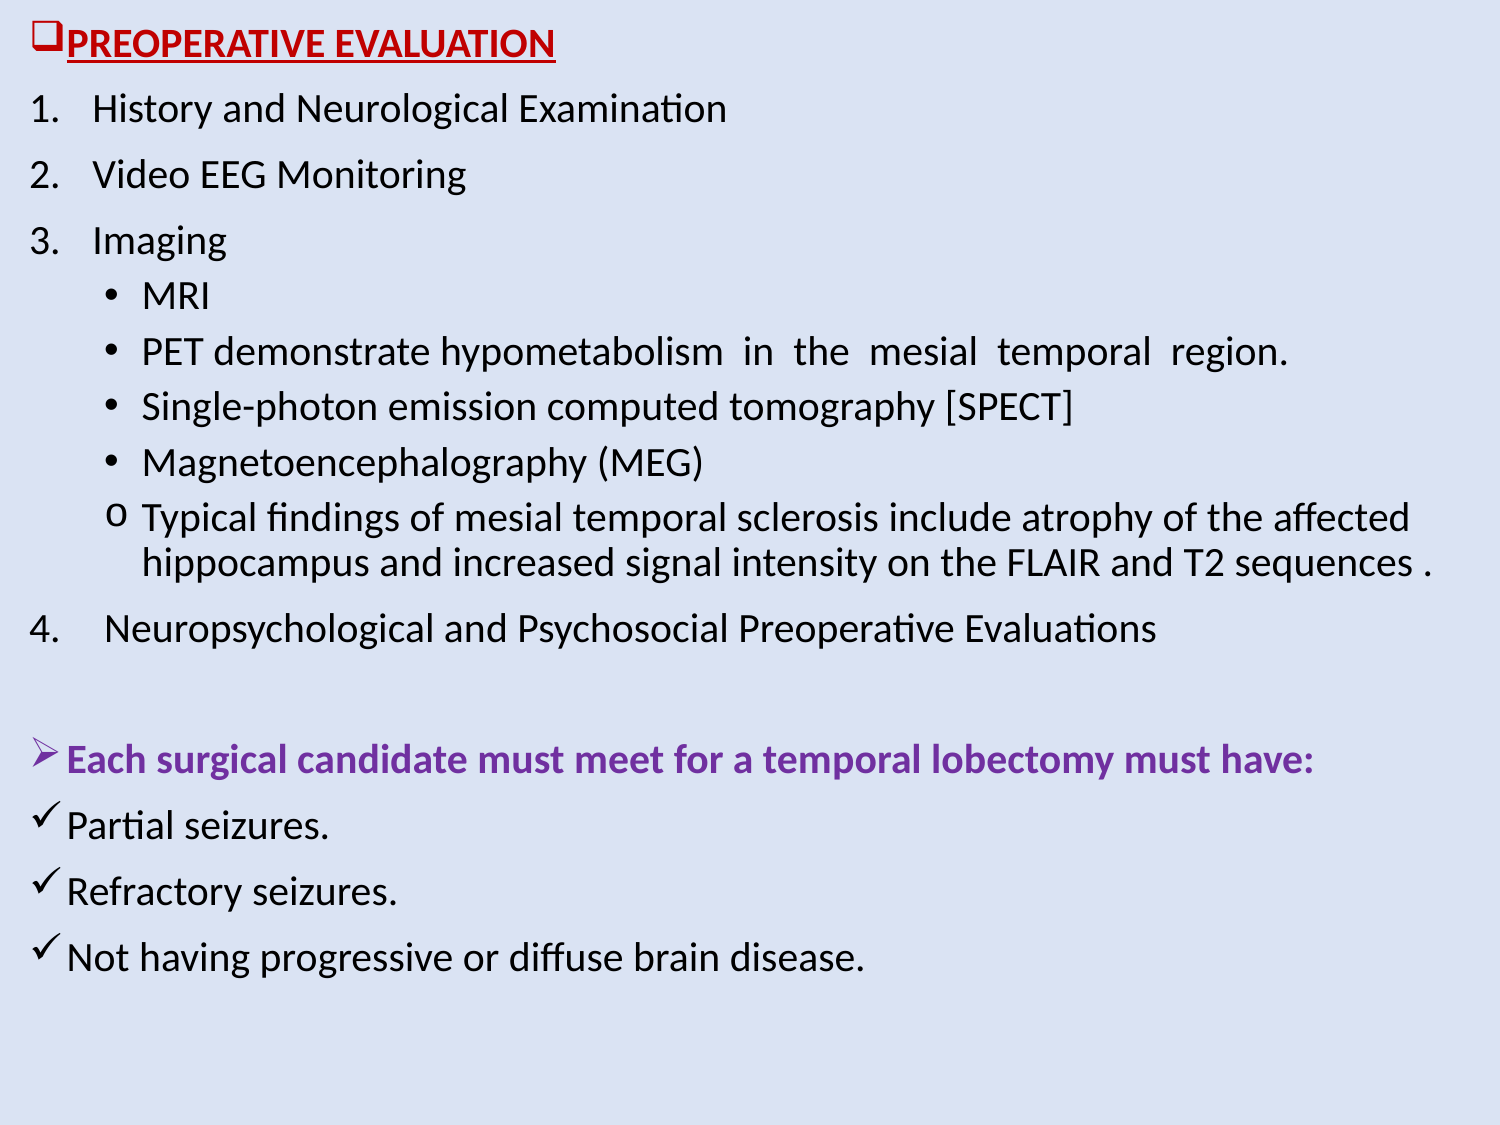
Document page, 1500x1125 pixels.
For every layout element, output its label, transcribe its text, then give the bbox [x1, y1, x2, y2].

list PREOPERATIVE EVALUATION History and Neurological Examination Video EEG Monitoring Imaging MRI PET demonstrate hypometabolism in the mesial temporal region. Single-photon emission computed tomography [SPECT] Magnetoencephalography (MEG) Typical findings of mesial temporal sclerosis include atrophy of the affected hippocampus and increased signal intensity on the FLAIR and T2 sequences . Neuropsychological and Psychosocial Preoperative Evaluations Each surgical candidate must meet for a temporal lobectomy must have: Partial seizures. Refractory seizures. Not having progressive or diffuse brain disease. [14, 13, 1483, 1107]
